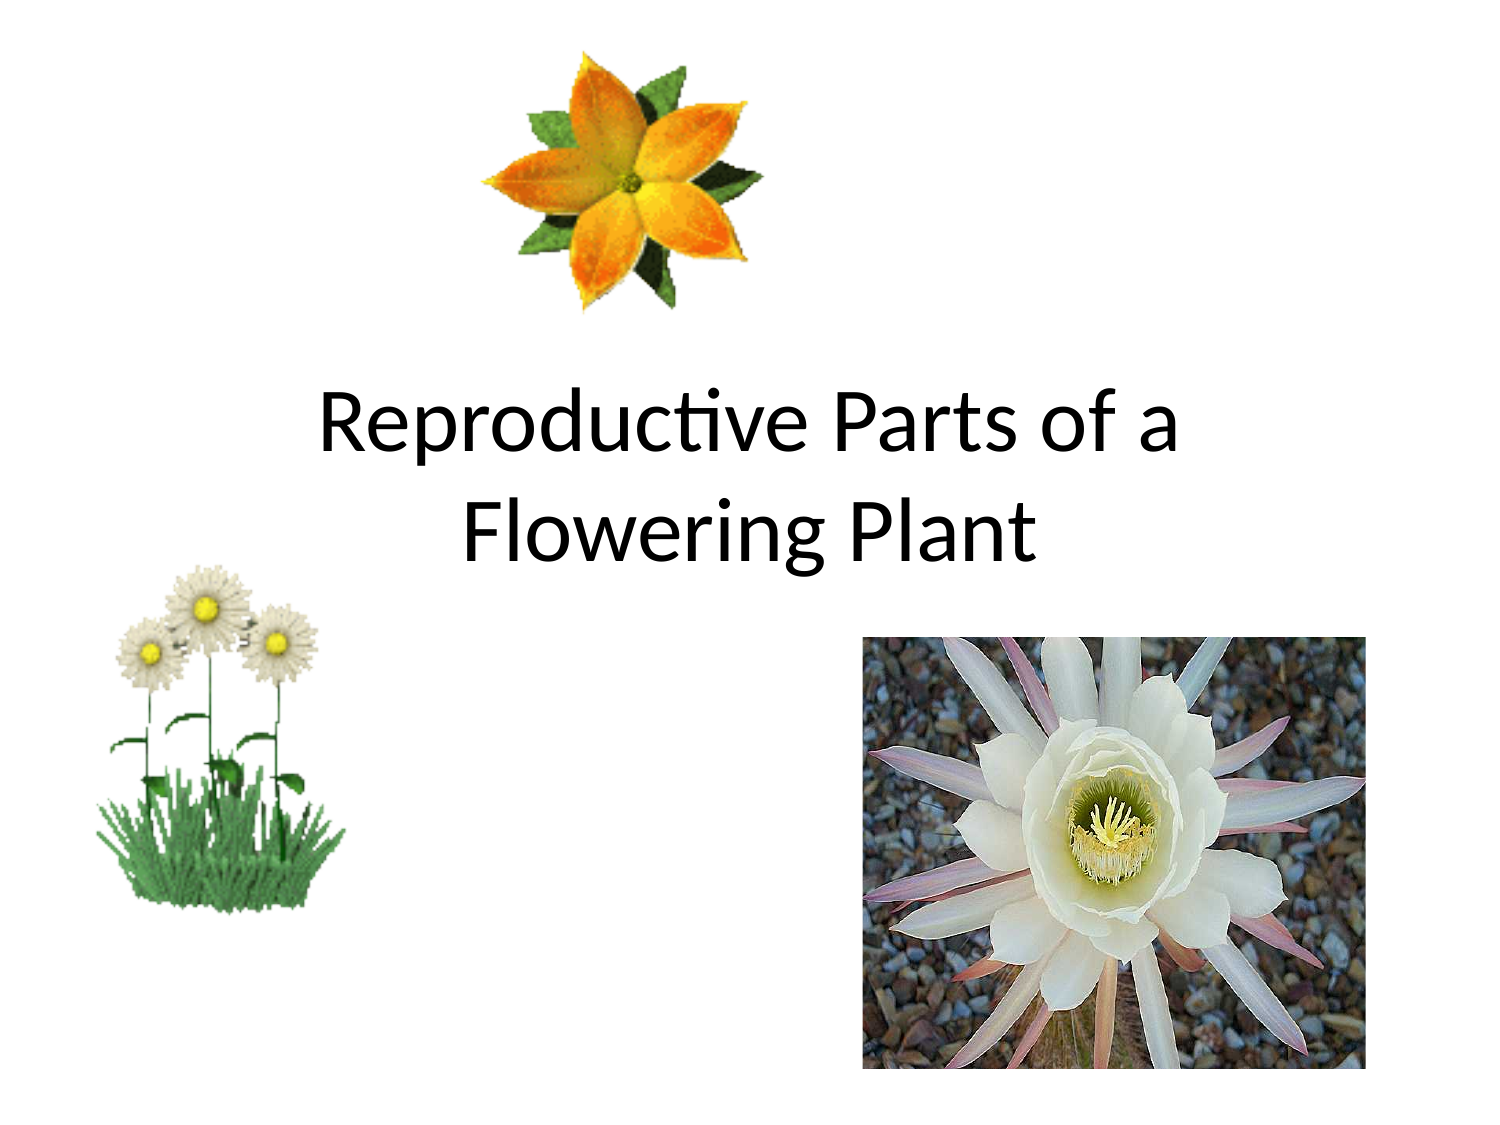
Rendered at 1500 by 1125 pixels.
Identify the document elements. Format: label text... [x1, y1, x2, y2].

picture [862, 637, 1366, 1069]
picture [74, 549, 358, 926]
title Reproductive Parts of a Flowering Plant [112, 349, 1388, 591]
picture [424, 0, 801, 363]
